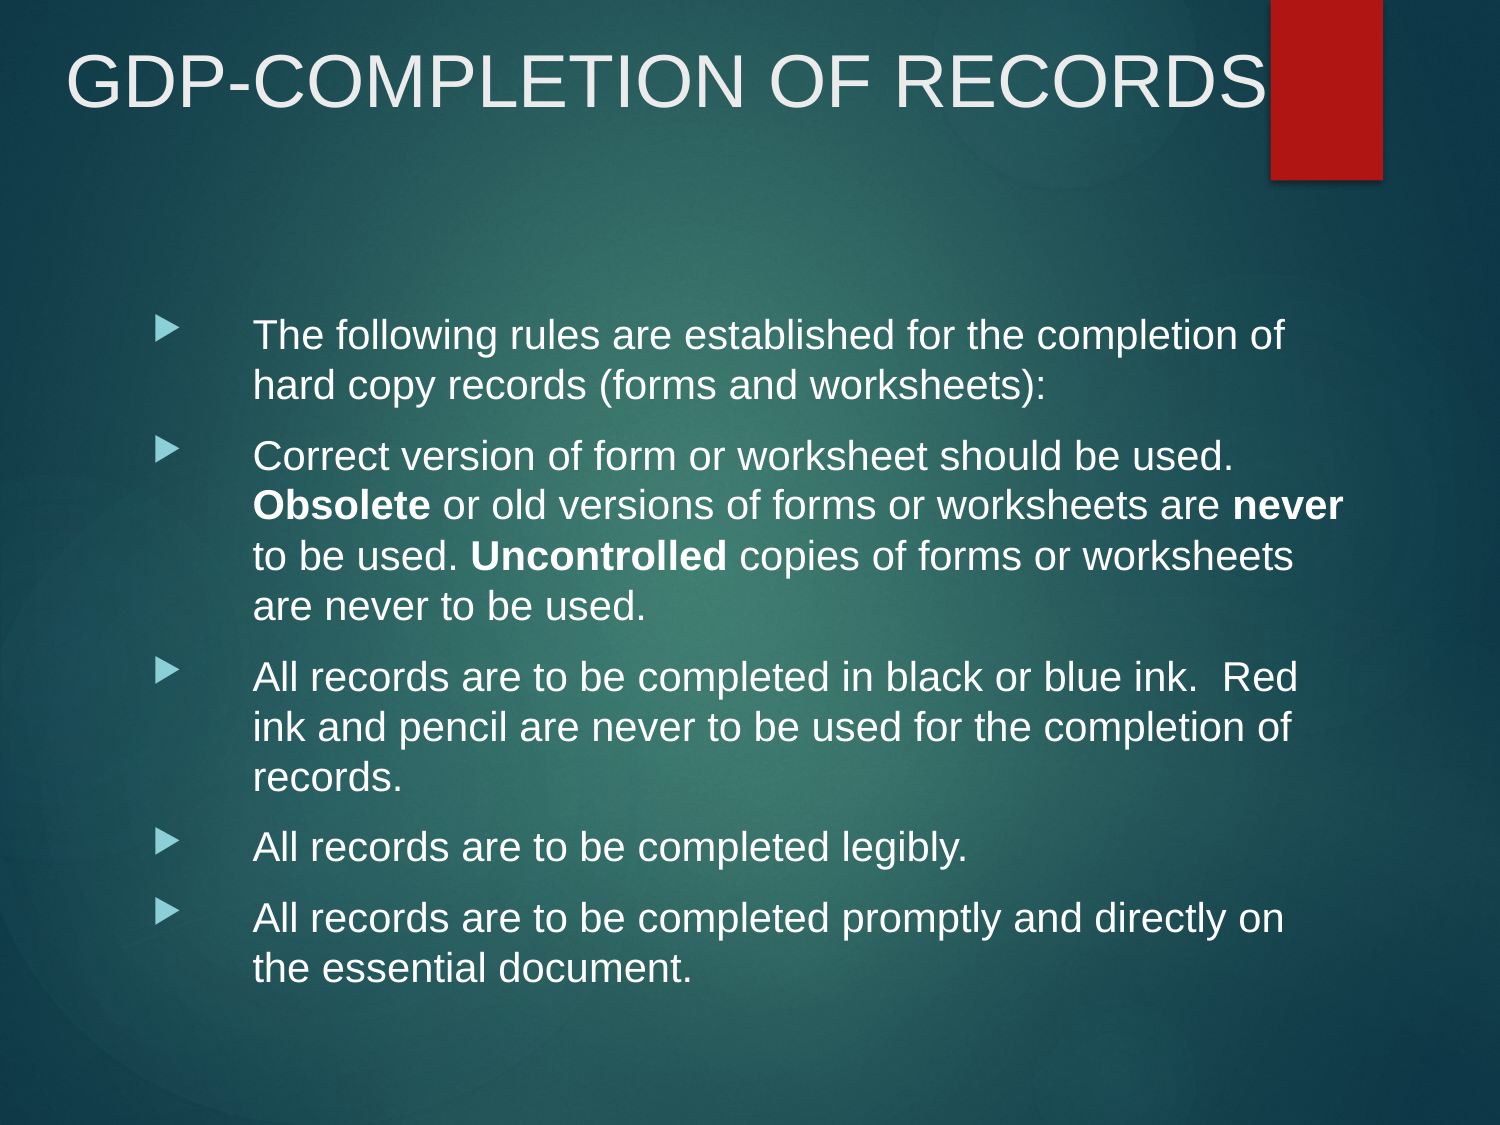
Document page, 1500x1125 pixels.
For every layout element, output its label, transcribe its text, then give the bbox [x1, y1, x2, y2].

title GDP-COMPLETION OF RECORDS [50, 24, 1313, 163]
picture [0, 0, 1500, 1125]
list The following rules are established for the completion of hard copy records (forms and worksheets): Correct version of form or worksheet should be used. Obsolete or old versions of forms or worksheets are never to be used. Uncontrolled copies of forms or worksheets are never to be used. All records are to be completed in black or blue ink. Red ink and pencil are never to be used for the completion of records. All records are to be completed legibly. All records are to be completed promptly and directly on the essential document. [137, 299, 1363, 1013]
